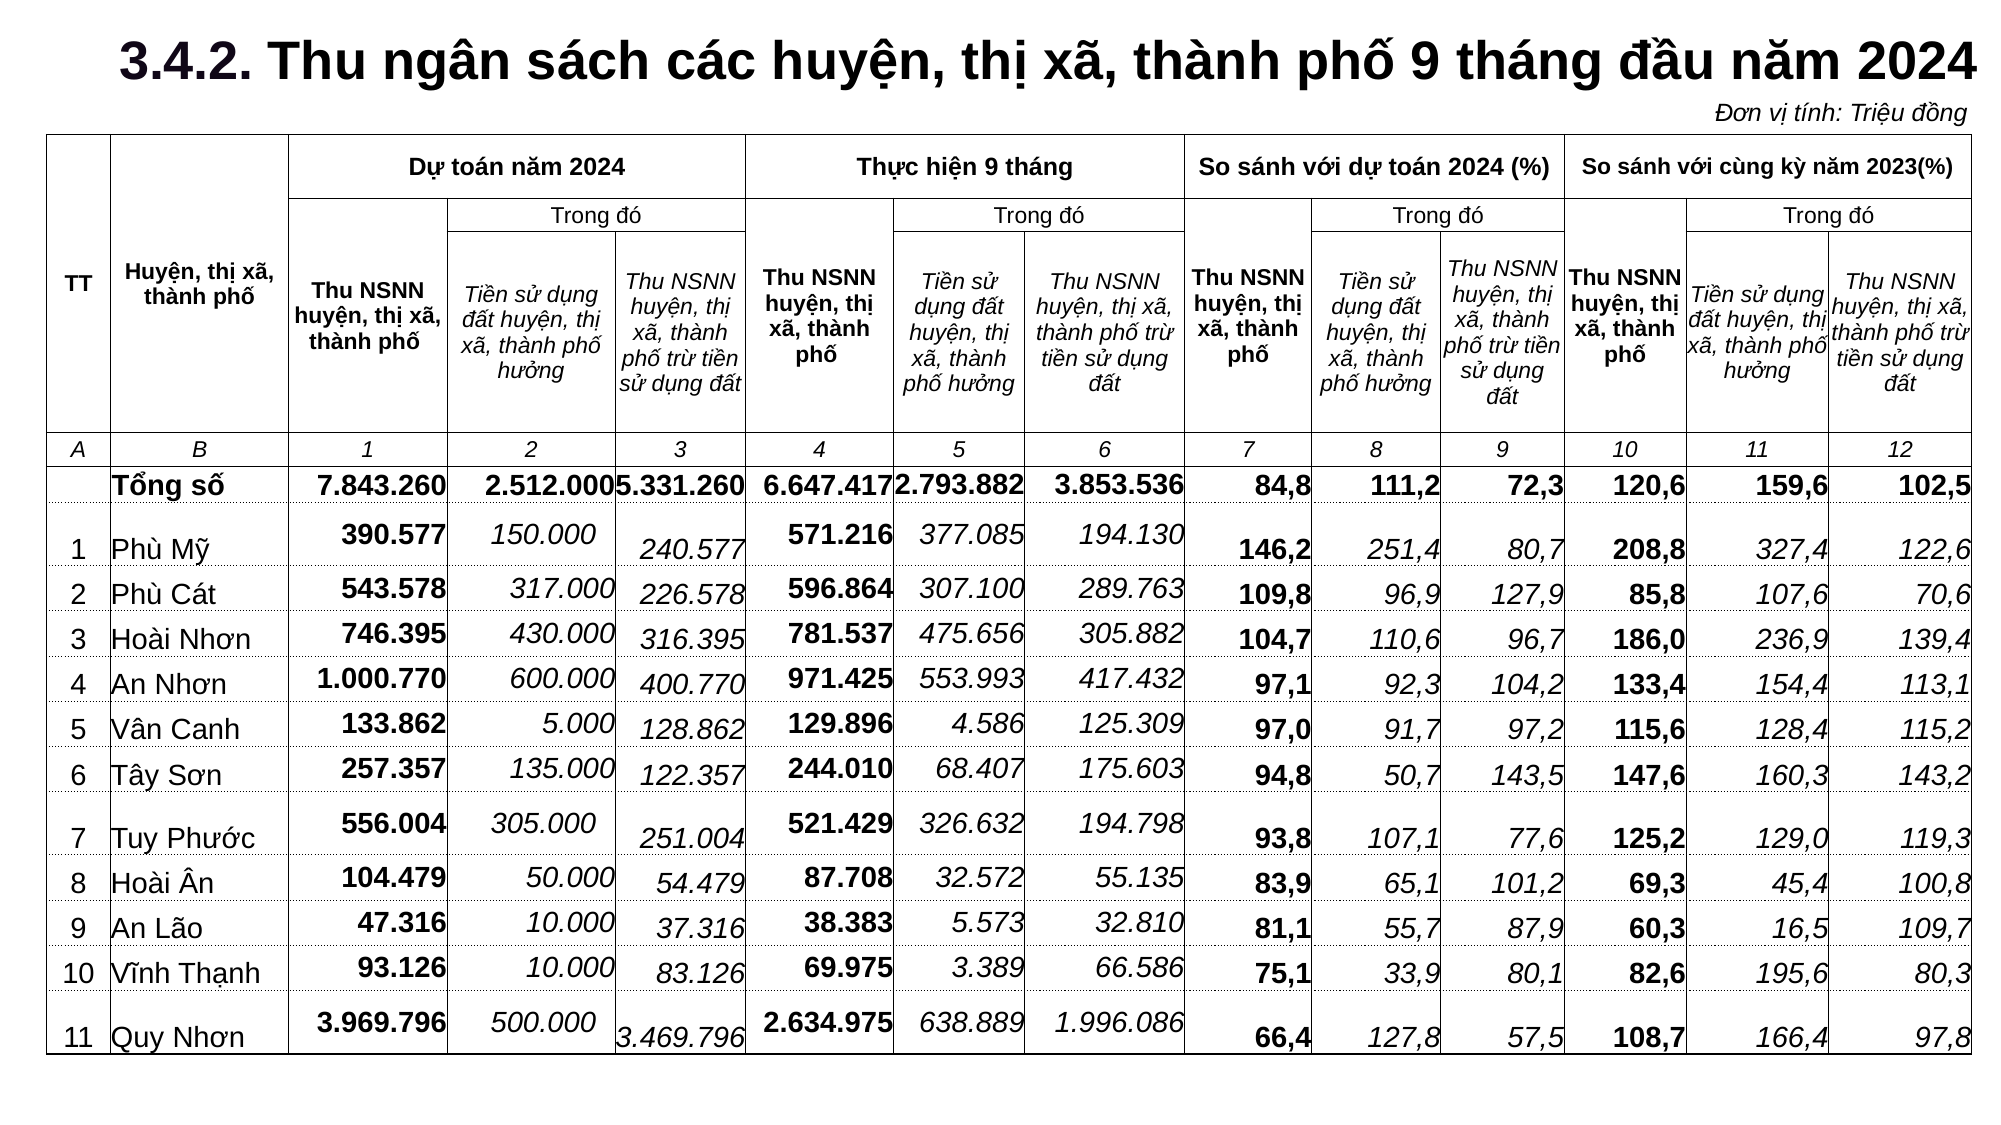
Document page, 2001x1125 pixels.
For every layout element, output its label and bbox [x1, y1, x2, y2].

text_box [102, 18, 1995, 134]
table_cell [289, 467, 447, 1053]
table_cell [616, 433, 745, 466]
table_cell [47, 433, 110, 466]
table_cell [111, 467, 288, 1053]
table_cell [1441, 433, 1564, 466]
table_cell [1829, 232, 1971, 432]
table_cell [448, 232, 615, 432]
table_cell [1312, 232, 1440, 432]
table_cell [1441, 232, 1564, 432]
table_header [47, 135, 110, 432]
table_cell [47, 467, 110, 1053]
table_cell [1687, 467, 1828, 1053]
table_header [746, 135, 1184, 198]
table_cell [1185, 433, 1311, 466]
table_cell [1185, 467, 1311, 1053]
table_cell [448, 433, 615, 466]
table_cell [448, 467, 615, 1053]
table_cell [111, 433, 288, 466]
table_cell [1687, 433, 1828, 466]
table_cell [746, 199, 893, 432]
table_cell [1185, 199, 1311, 432]
table_cell [1312, 467, 1440, 1053]
table_cell [616, 232, 745, 432]
table_header [111, 135, 288, 432]
table_cell [746, 467, 893, 1053]
table_header [1185, 135, 1564, 198]
table_cell [894, 199, 1184, 231]
table_cell [1025, 433, 1184, 466]
table_cell [289, 199, 447, 432]
table_cell [894, 433, 1024, 466]
table_cell [616, 467, 745, 1053]
table_cell [1565, 433, 1686, 466]
table_cell [1312, 199, 1564, 231]
table_cell [746, 433, 893, 466]
table_cell [448, 199, 745, 231]
table_cell [1565, 467, 1686, 1053]
table_cell [1687, 232, 1828, 432]
table_header [1565, 135, 1971, 198]
table_cell [894, 232, 1024, 432]
table_cell [1687, 199, 1971, 231]
table_cell [1829, 433, 1971, 466]
table_cell [1829, 467, 1971, 1053]
table_cell [1565, 199, 1686, 432]
table_header [1700, 87, 2000, 132]
table_cell [289, 433, 447, 466]
table_cell [1025, 232, 1184, 432]
table_cell [1441, 467, 1564, 1053]
table_cell [1025, 467, 1184, 1053]
table_cell [1700, 132, 2000, 217]
table_cell [1312, 433, 1440, 466]
table_cell [894, 467, 1024, 1053]
table_header [289, 135, 745, 198]
